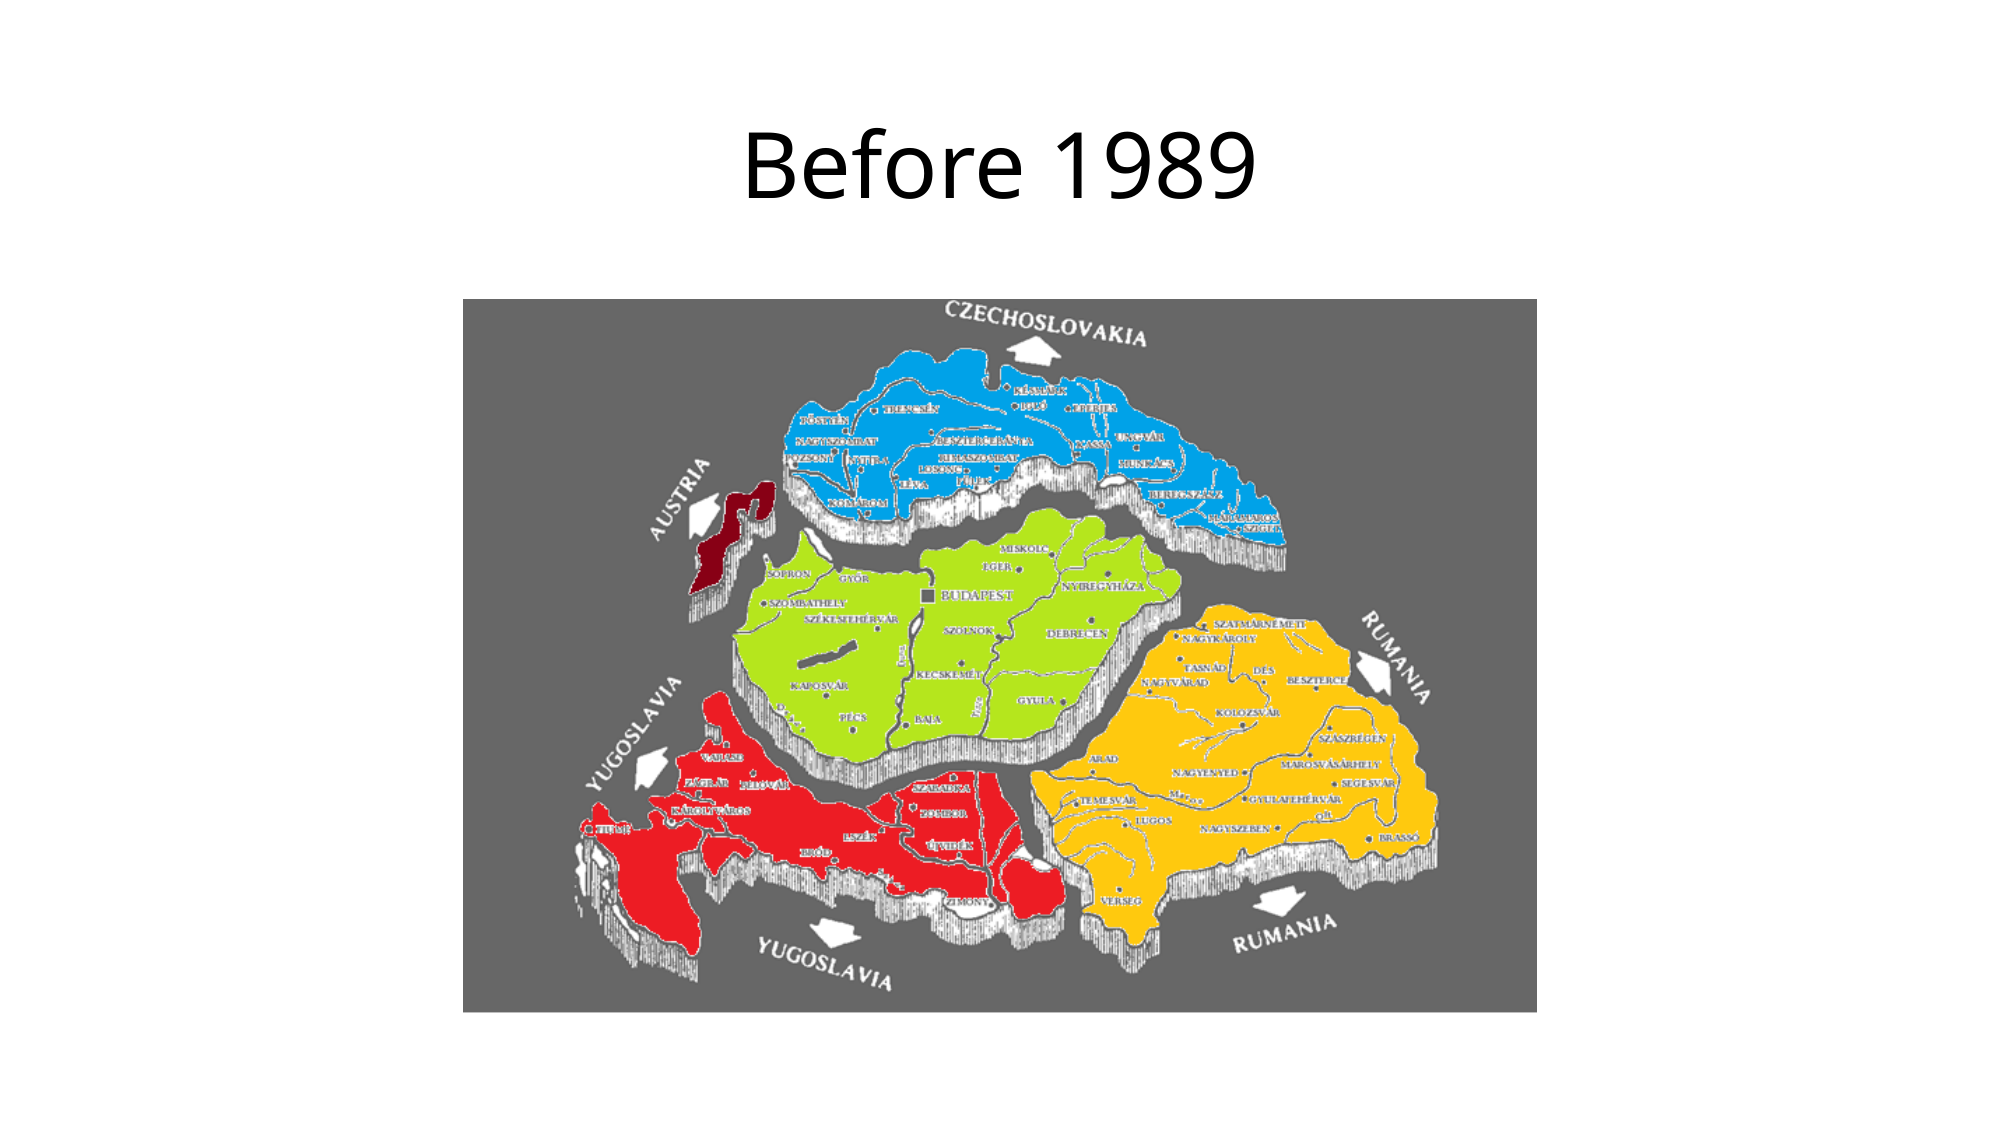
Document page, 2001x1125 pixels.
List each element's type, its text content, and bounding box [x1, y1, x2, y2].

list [463, 299, 1537, 1014]
title Before 1989 [137, 59, 1863, 278]
